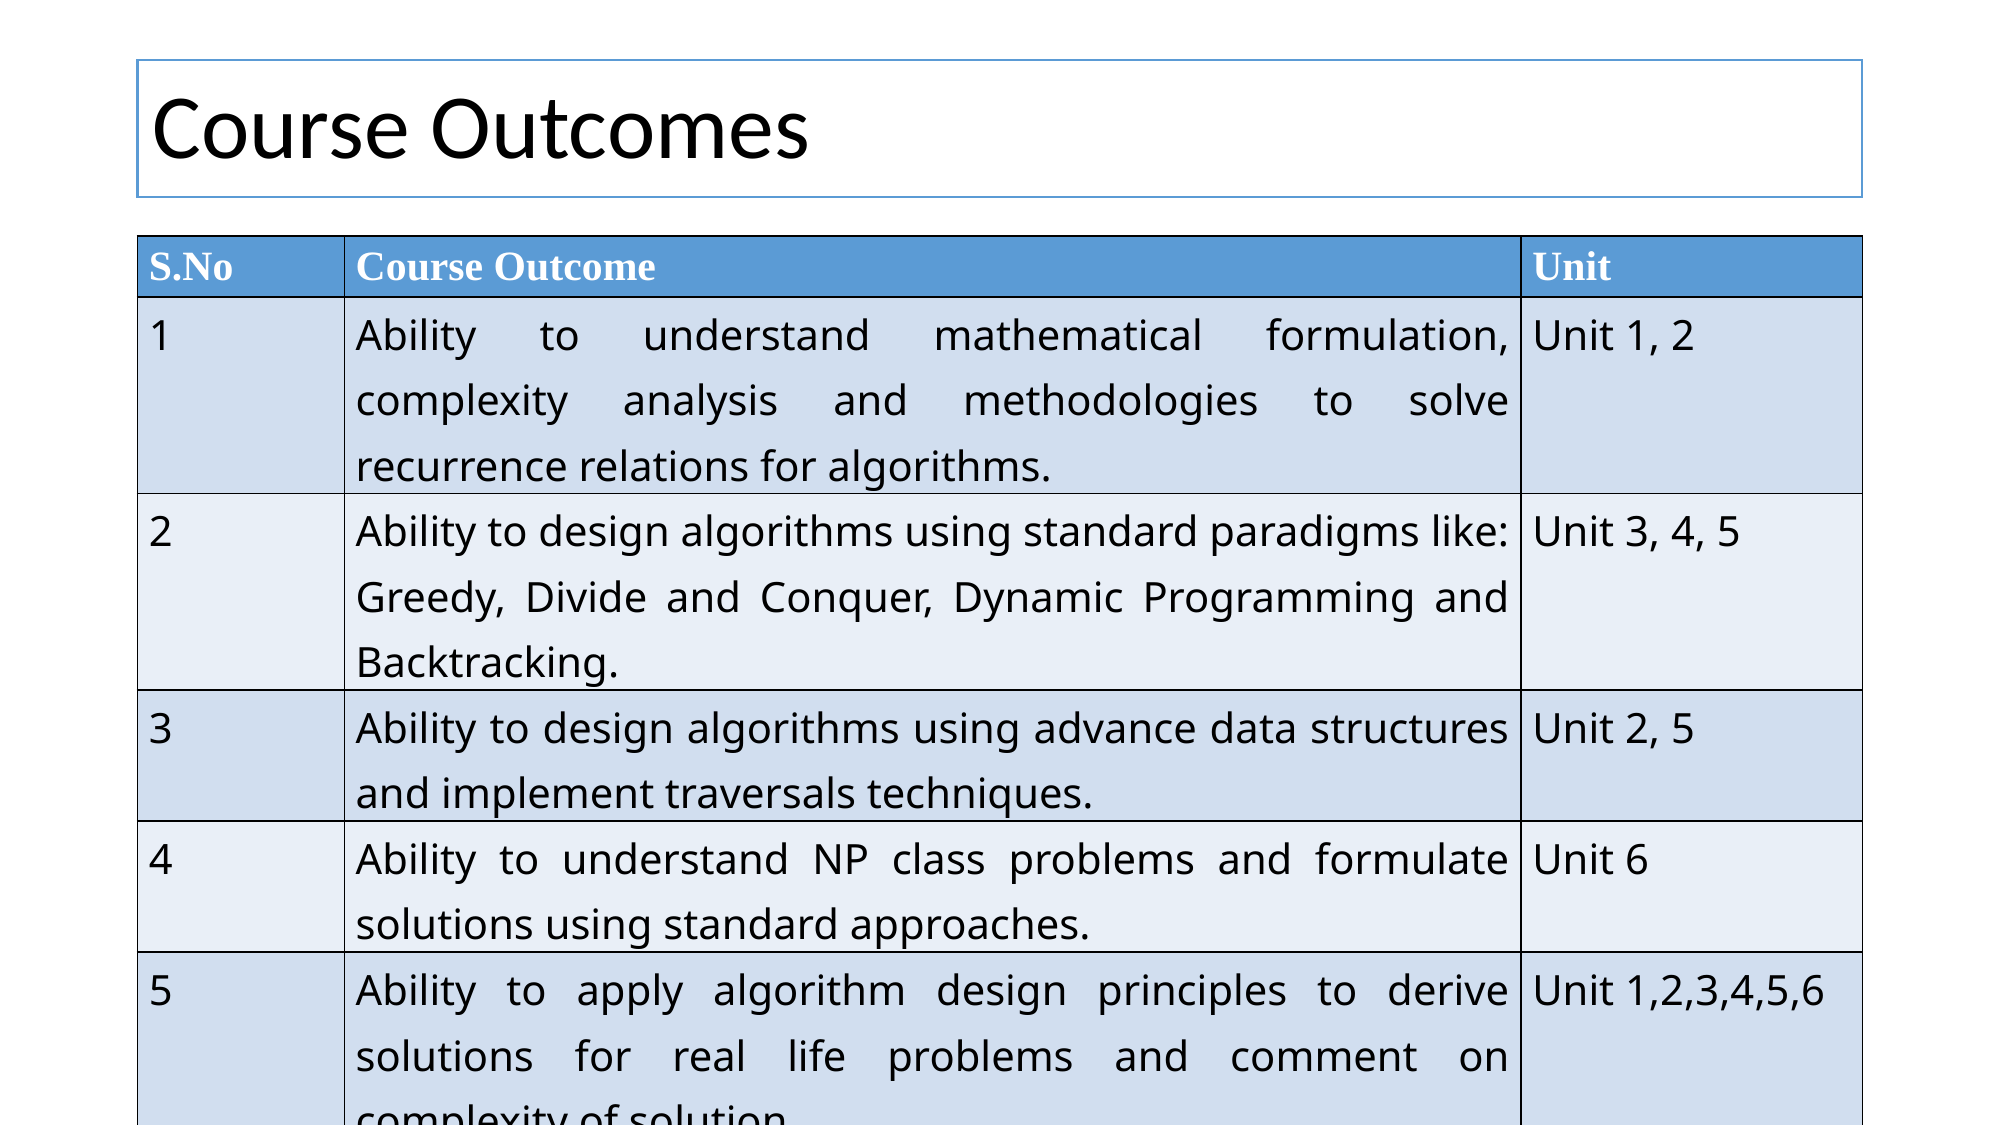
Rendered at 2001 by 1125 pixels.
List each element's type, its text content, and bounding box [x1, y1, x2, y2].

table_cell Ability to design algorithms using standard paradigms like: Greedy, Divide and Conquer, Dynamic Programming and Backtracking. [345, 494, 1520, 689]
table_cell Ability to design algorithms using advance data structures and implement traversals techniques. [345, 691, 1520, 820]
table_cell 5 [138, 953, 344, 1125]
table_cell 3 [138, 691, 344, 820]
table_header Unit [1522, 237, 1862, 296]
table_cell Ability to understand mathematical formulation, complexity analysis and methodologies to solve recurrence relations for algorithms. [345, 298, 1520, 493]
table_header Course Outcome [345, 237, 1520, 296]
table_cell Ability to understand NP class problems and formulate solutions using standard approaches. [345, 822, 1520, 951]
table_cell 2 [138, 494, 344, 689]
table_cell 1 [138, 298, 344, 493]
table_cell Ability to apply algorithm design principles to derive solutions for real life problems and comment on complexity of solution. [345, 953, 1520, 1125]
title Course Outcomes [136, 59, 1863, 198]
table_cell Unit 2, 5 [1522, 691, 1862, 820]
table_cell Unit 1,2,3,4,5,6 [1522, 953, 1862, 1125]
table_cell Unit 3, 4, 5 [1522, 494, 1862, 689]
table_cell Unit 1, 2 [1522, 298, 1862, 493]
table_cell 4 [138, 822, 344, 951]
table_header S.No [138, 237, 344, 296]
table_cell Unit 6 [1522, 822, 1862, 951]
